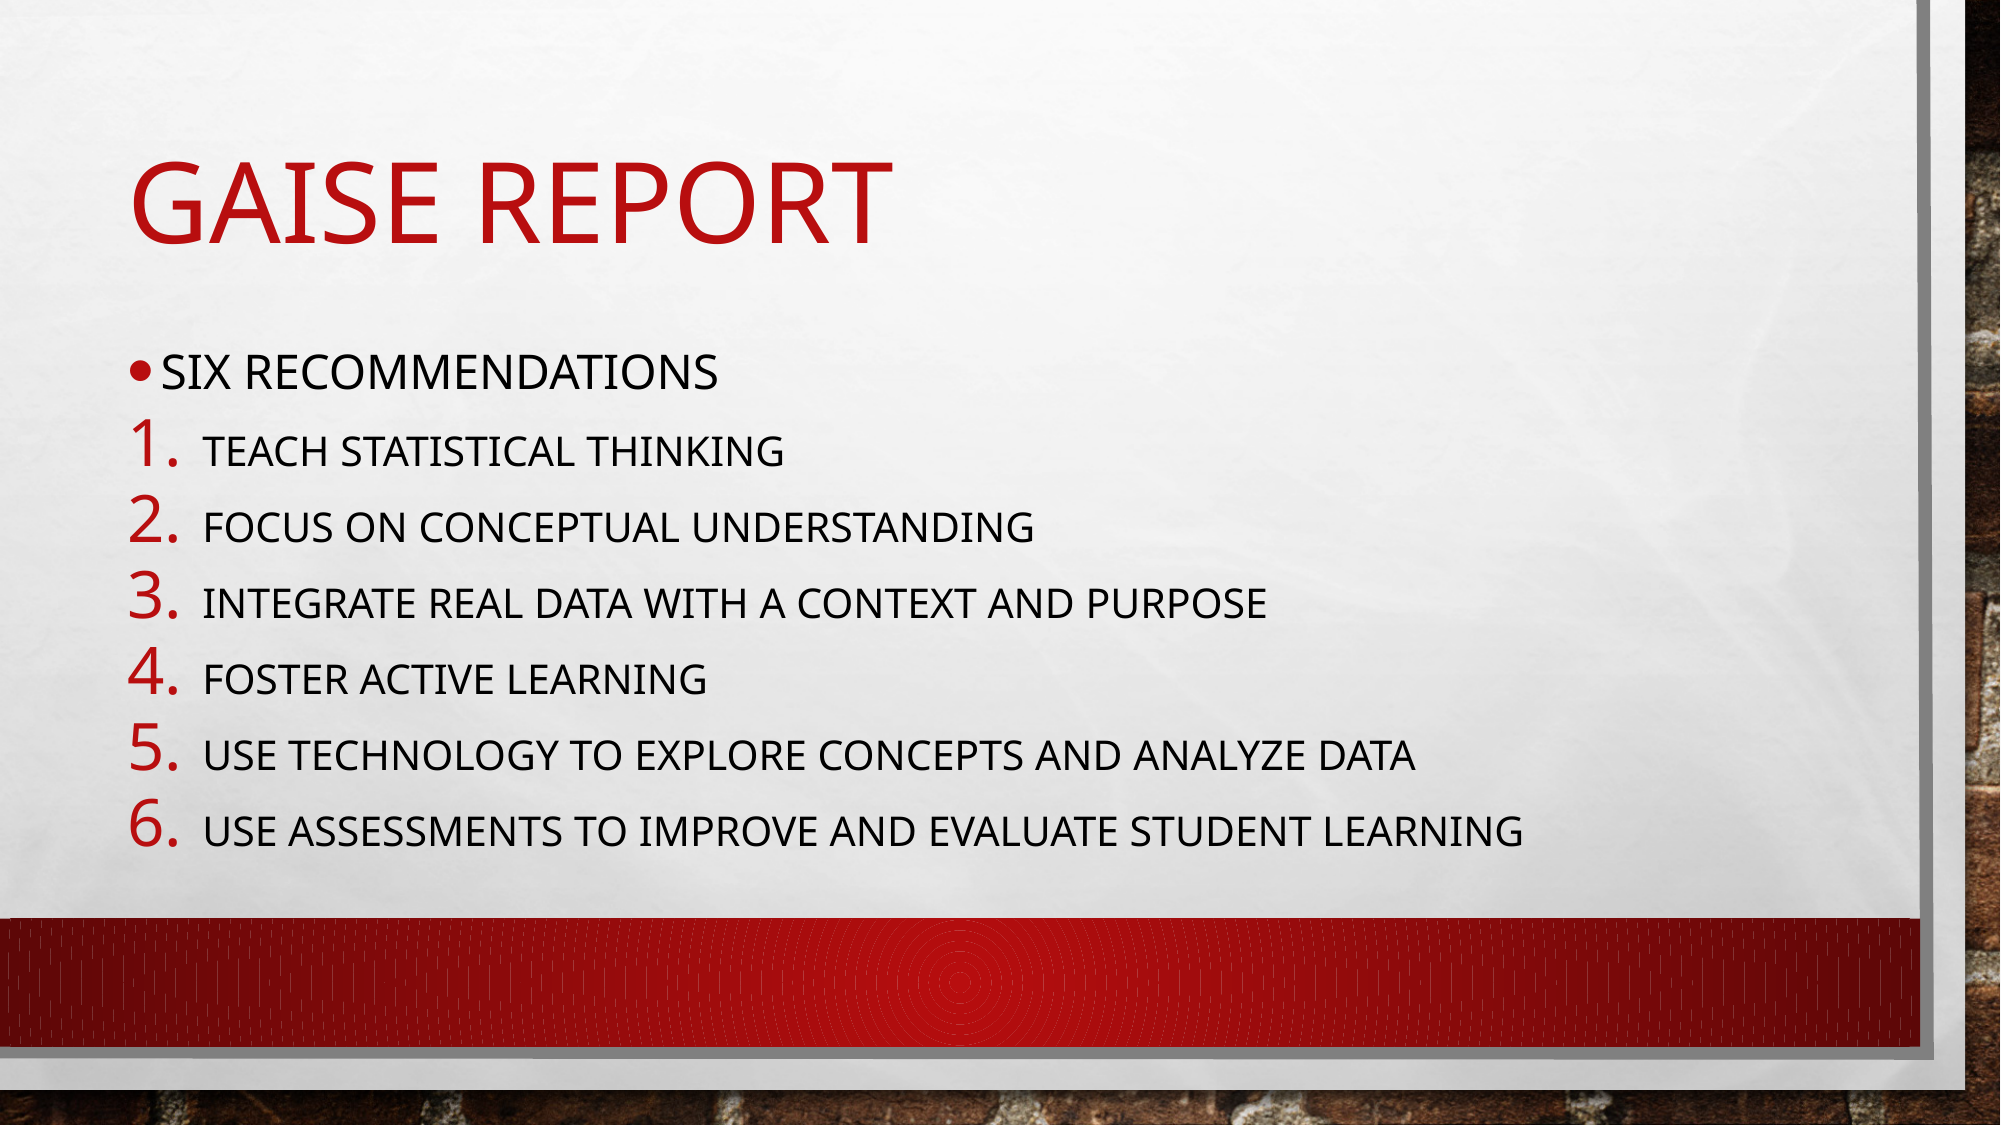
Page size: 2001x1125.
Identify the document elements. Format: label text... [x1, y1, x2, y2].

title GAISE Report [112, 112, 1818, 302]
picture [0, 0, 2000, 1125]
list Six Recommendations Teach statistical thinking Focus on conceptual understanding Integrate real data with a context and purpose Foster active learning Use technology to explore concepts and analyze data Use assessments to improve and evaluate student learning [112, 320, 1818, 865]
